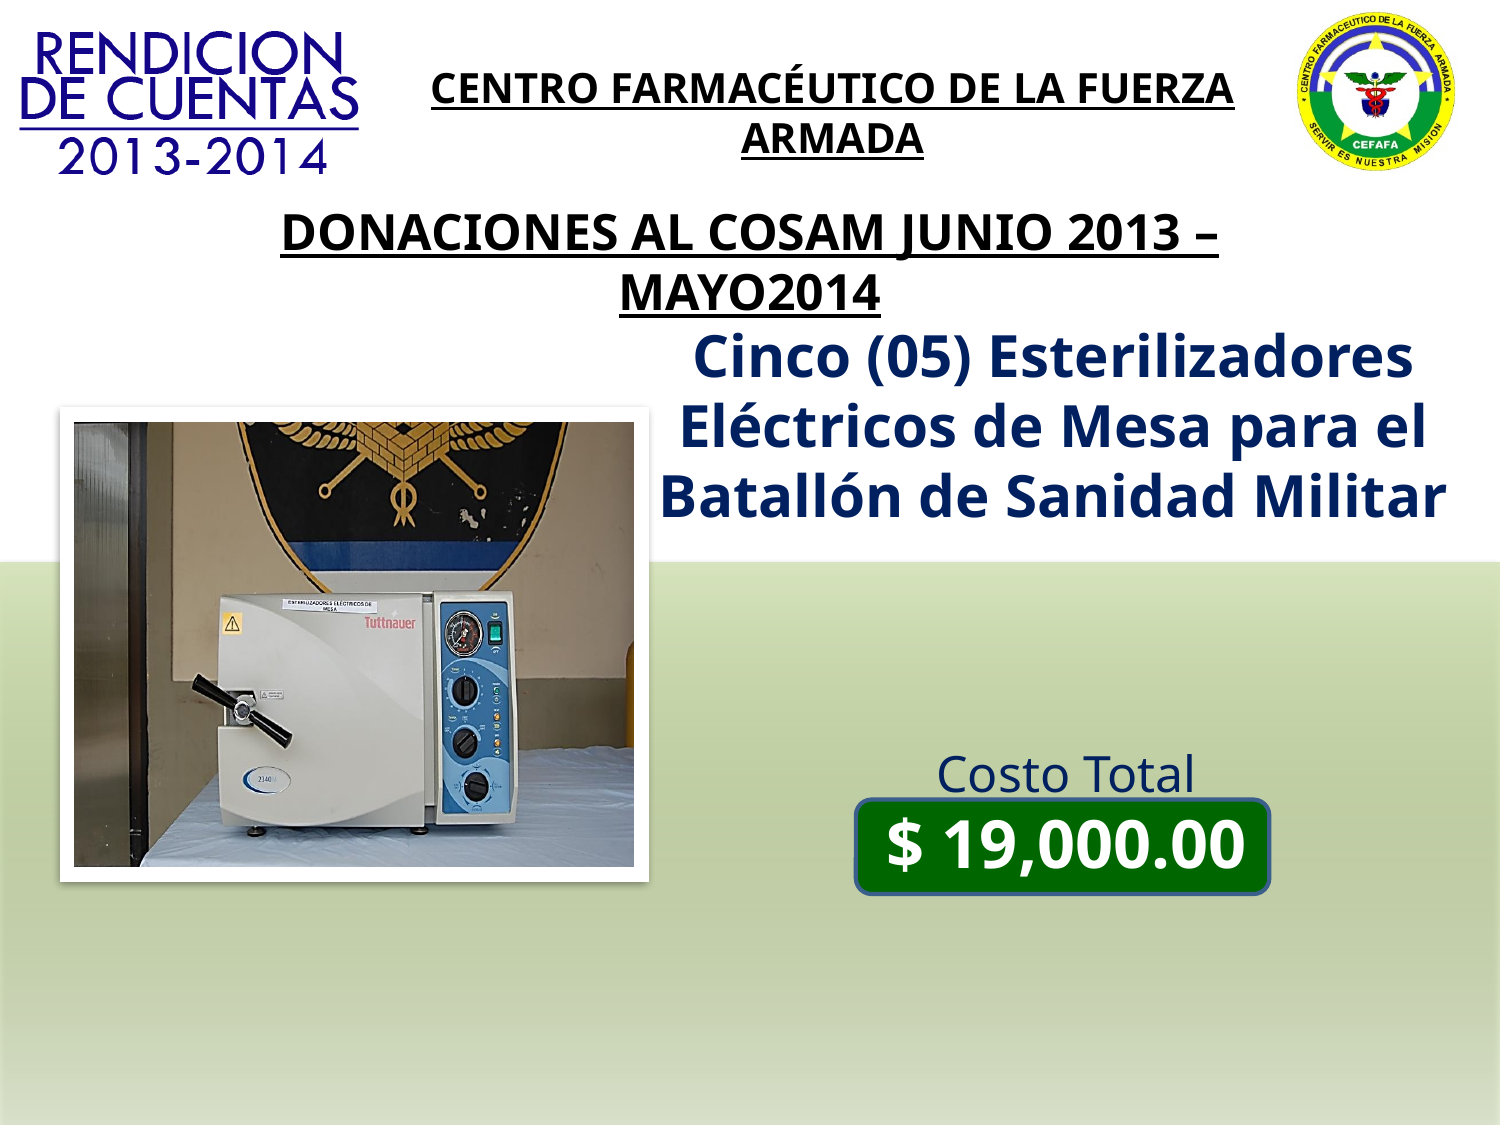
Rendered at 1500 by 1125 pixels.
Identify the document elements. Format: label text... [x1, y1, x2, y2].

text_box CENTRO FARMACÉUTICO DE LA FUERZA ARMADA [366, 54, 1287, 170]
text_box Cinco (05) Esterilizadores Eléctricos de Mesa para el Batallón de Sanidad Militar [633, 312, 1473, 608]
text_box [858, 890, 1267, 897]
picture [1293, 8, 1459, 173]
picture [17, 18, 361, 191]
text_box DONACIONES AL COSAM JUNIO 2013 – MAYO2014 [177, 192, 1323, 328]
text_box [0, 562, 1500, 1125]
text_box Costo Total $ 19,000.00 [757, 734, 1376, 890]
picture [73, 421, 635, 868]
